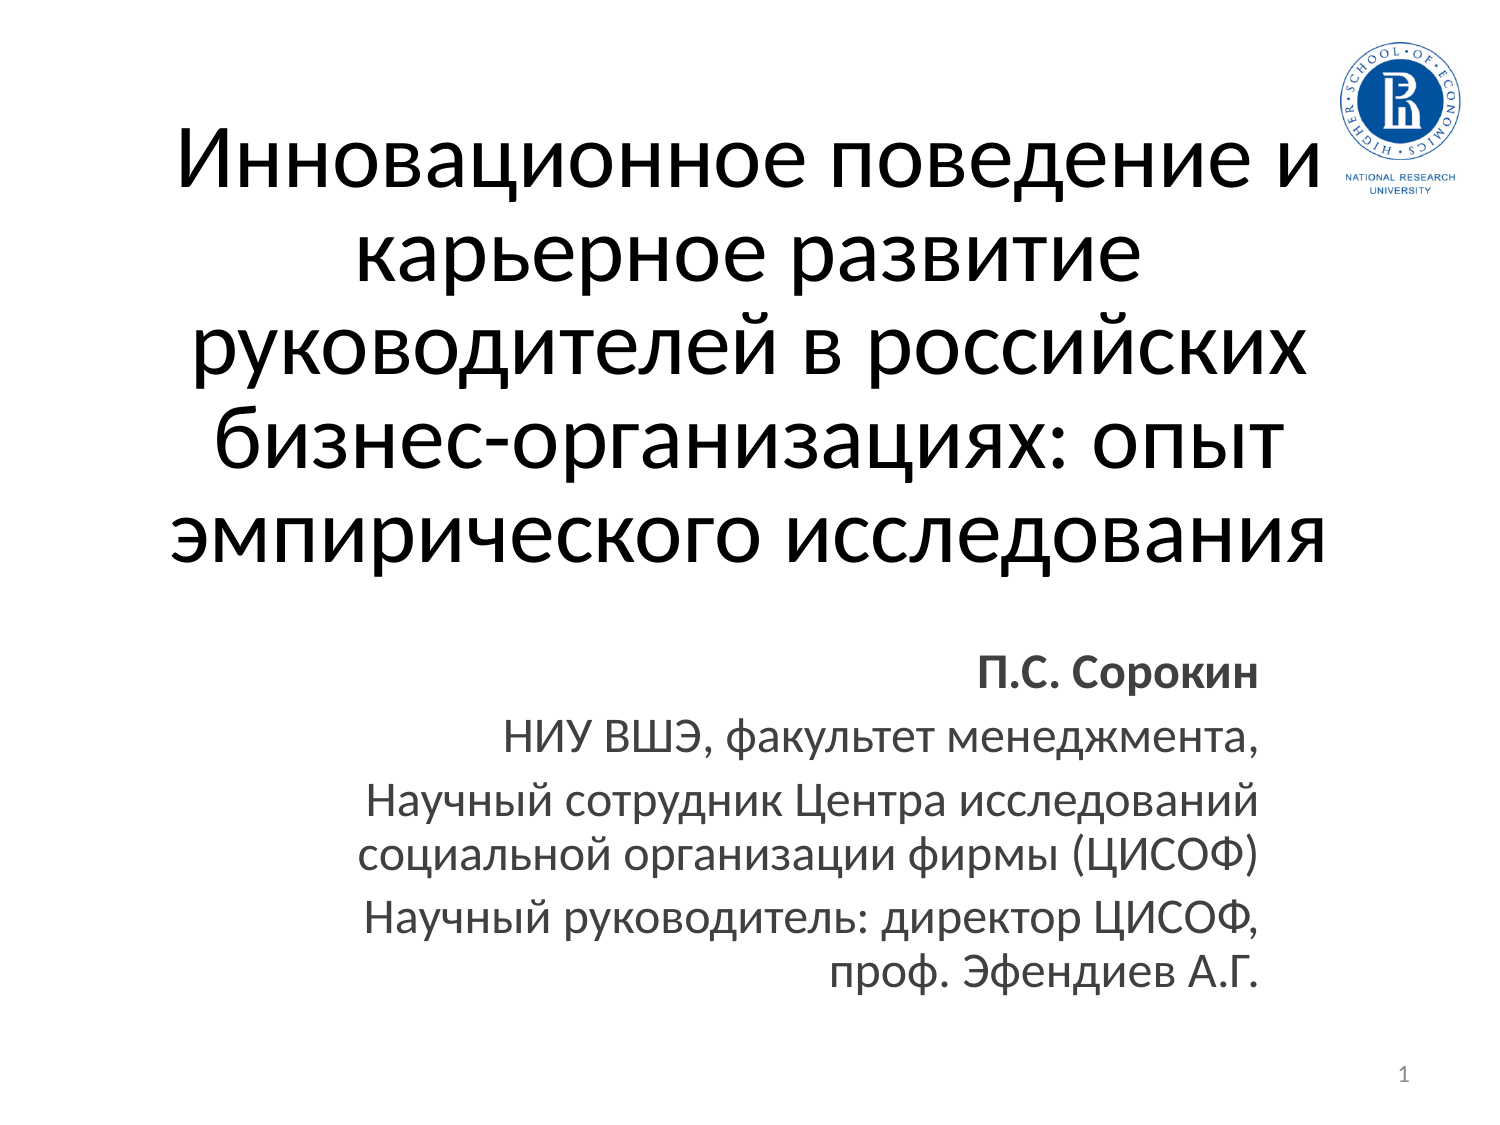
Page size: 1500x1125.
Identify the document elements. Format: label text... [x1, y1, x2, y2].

title Инновационное поведение и карьерное развитие руководителей в российских бизнес-организациях: опыт эмпирического исследования [112, 101, 1388, 591]
picture [1340, 42, 1461, 195]
subtitle П.С. Сорокин НИУ ВШЭ, факультет менеджмента, Научный сотрудник Центра исследований социальной организации фирмы (ЦИСОФ) Научный руководитель: директор ЦИСОФ, проф. Эфендиев А.Г. [224, 637, 1276, 926]
slide_number 1 [1074, 1042, 1425, 1103]
